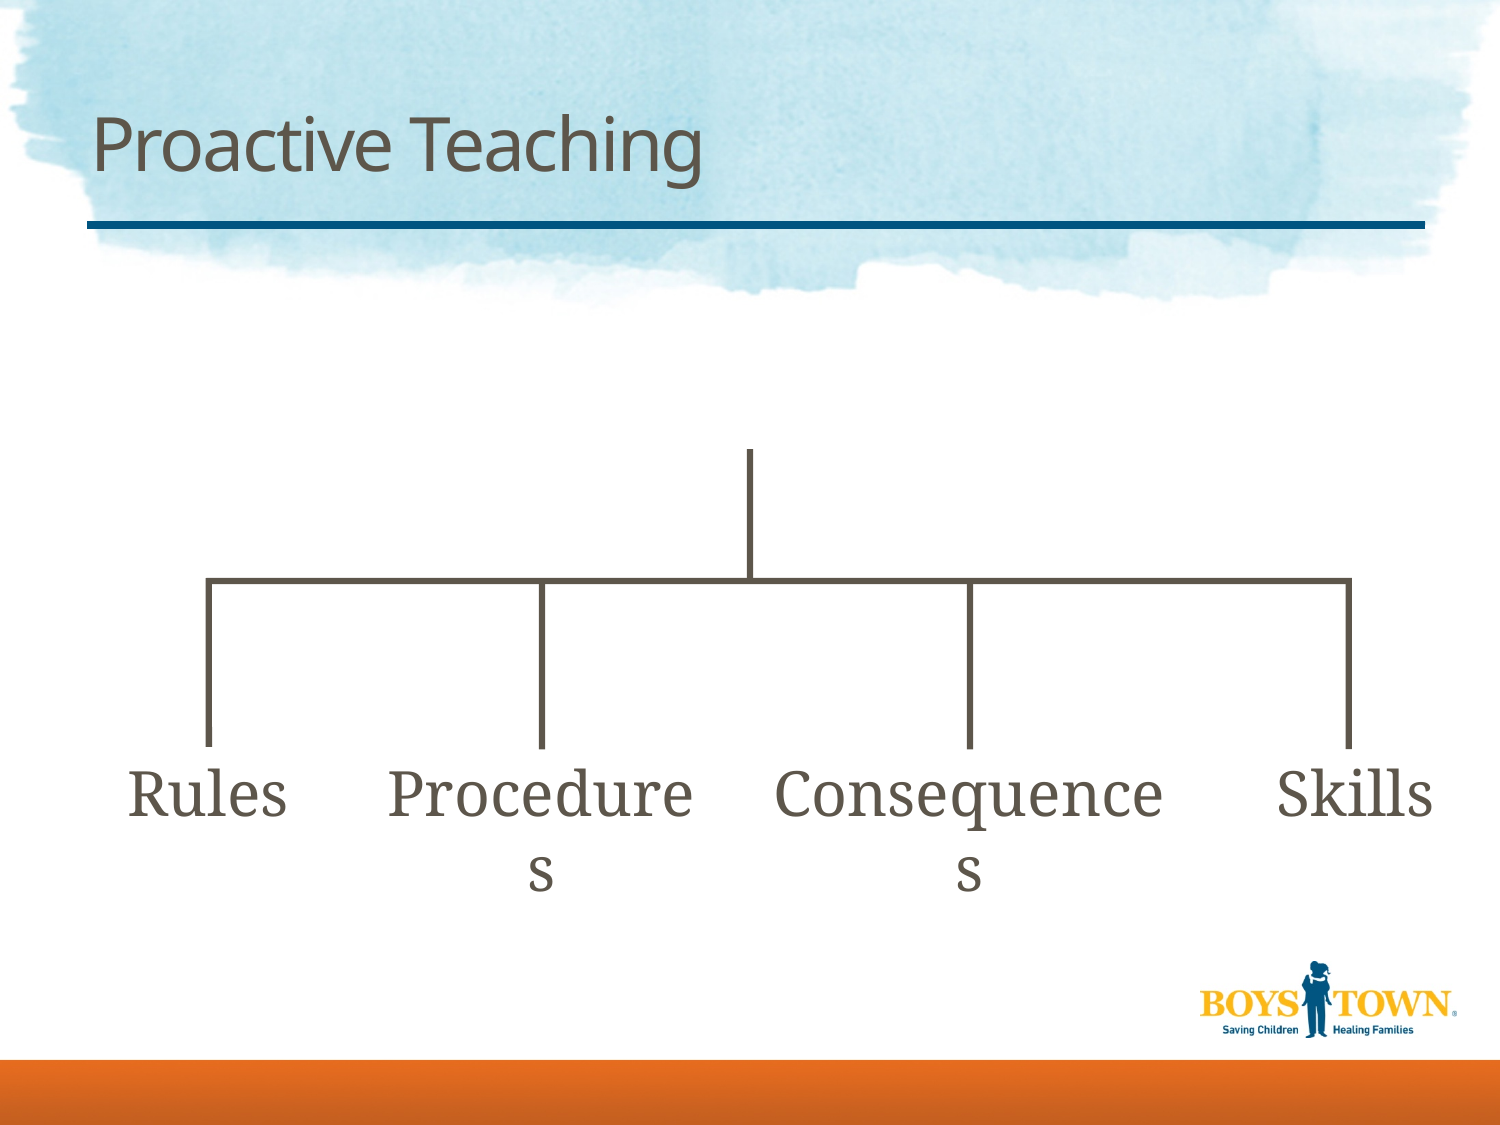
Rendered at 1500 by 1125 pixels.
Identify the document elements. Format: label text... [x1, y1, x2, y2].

title Proactive Teaching [75, 57, 1425, 225]
picture [0, 0, 1500, 1125]
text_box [111, 746, 1452, 838]
